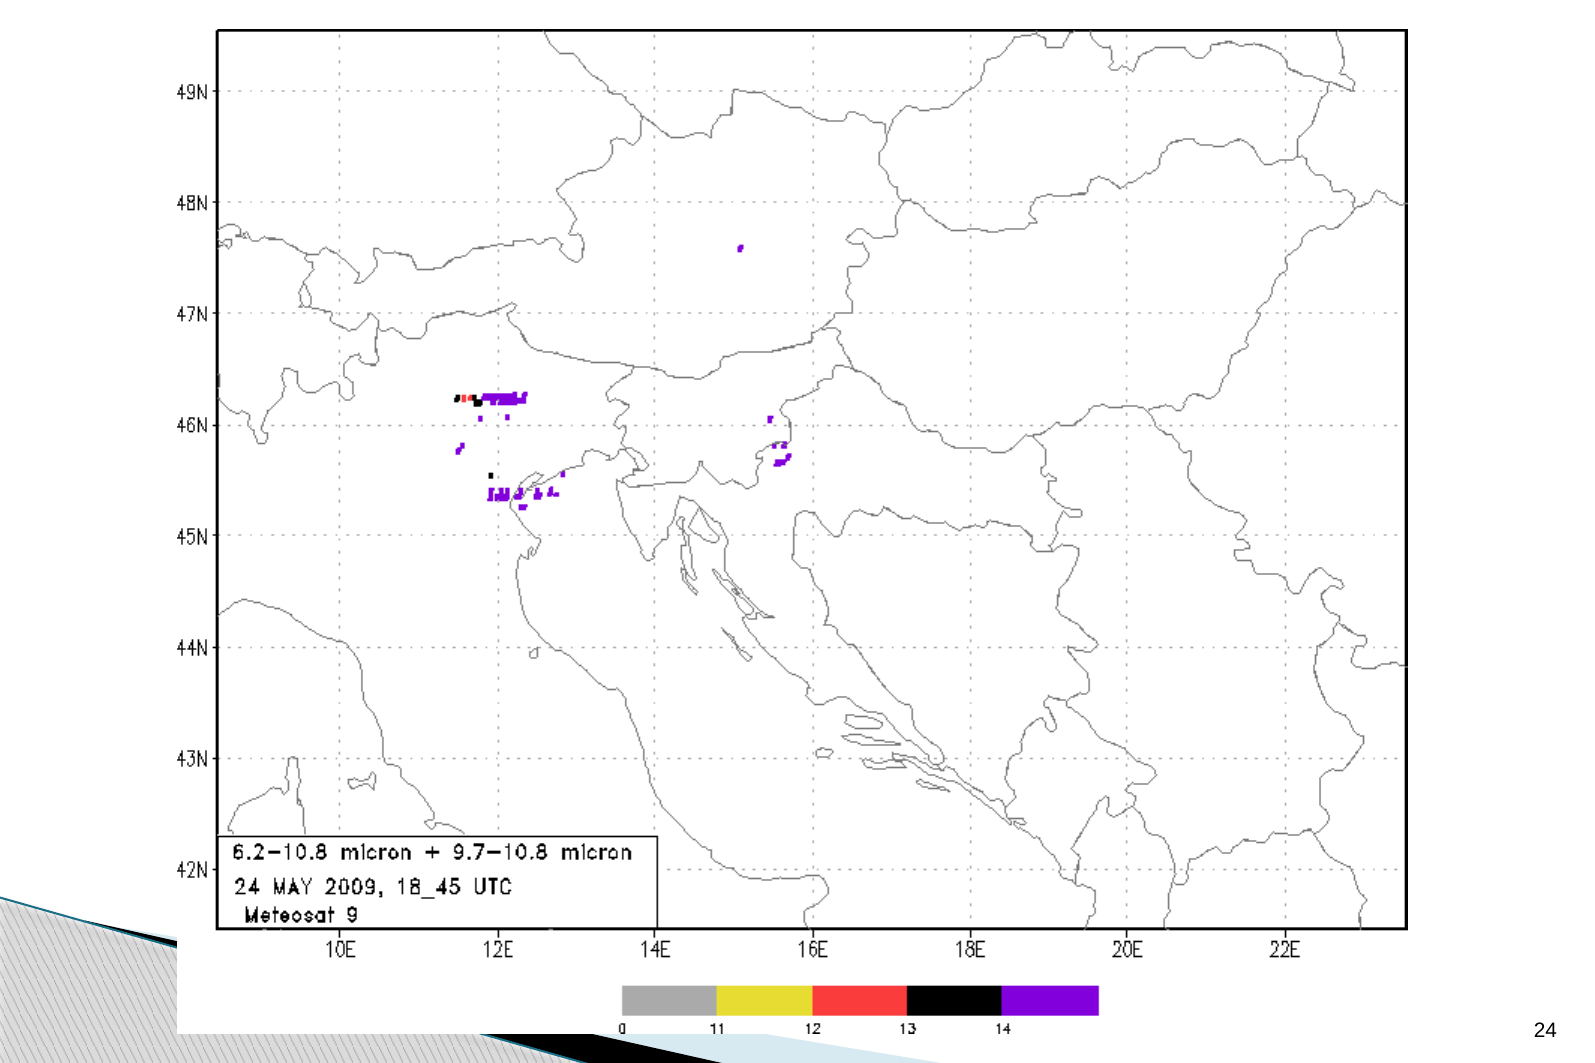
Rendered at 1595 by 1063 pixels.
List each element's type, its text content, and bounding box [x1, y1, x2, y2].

picture [176, 29, 1408, 1034]
slide_number 24 [1507, 993, 1572, 1050]
